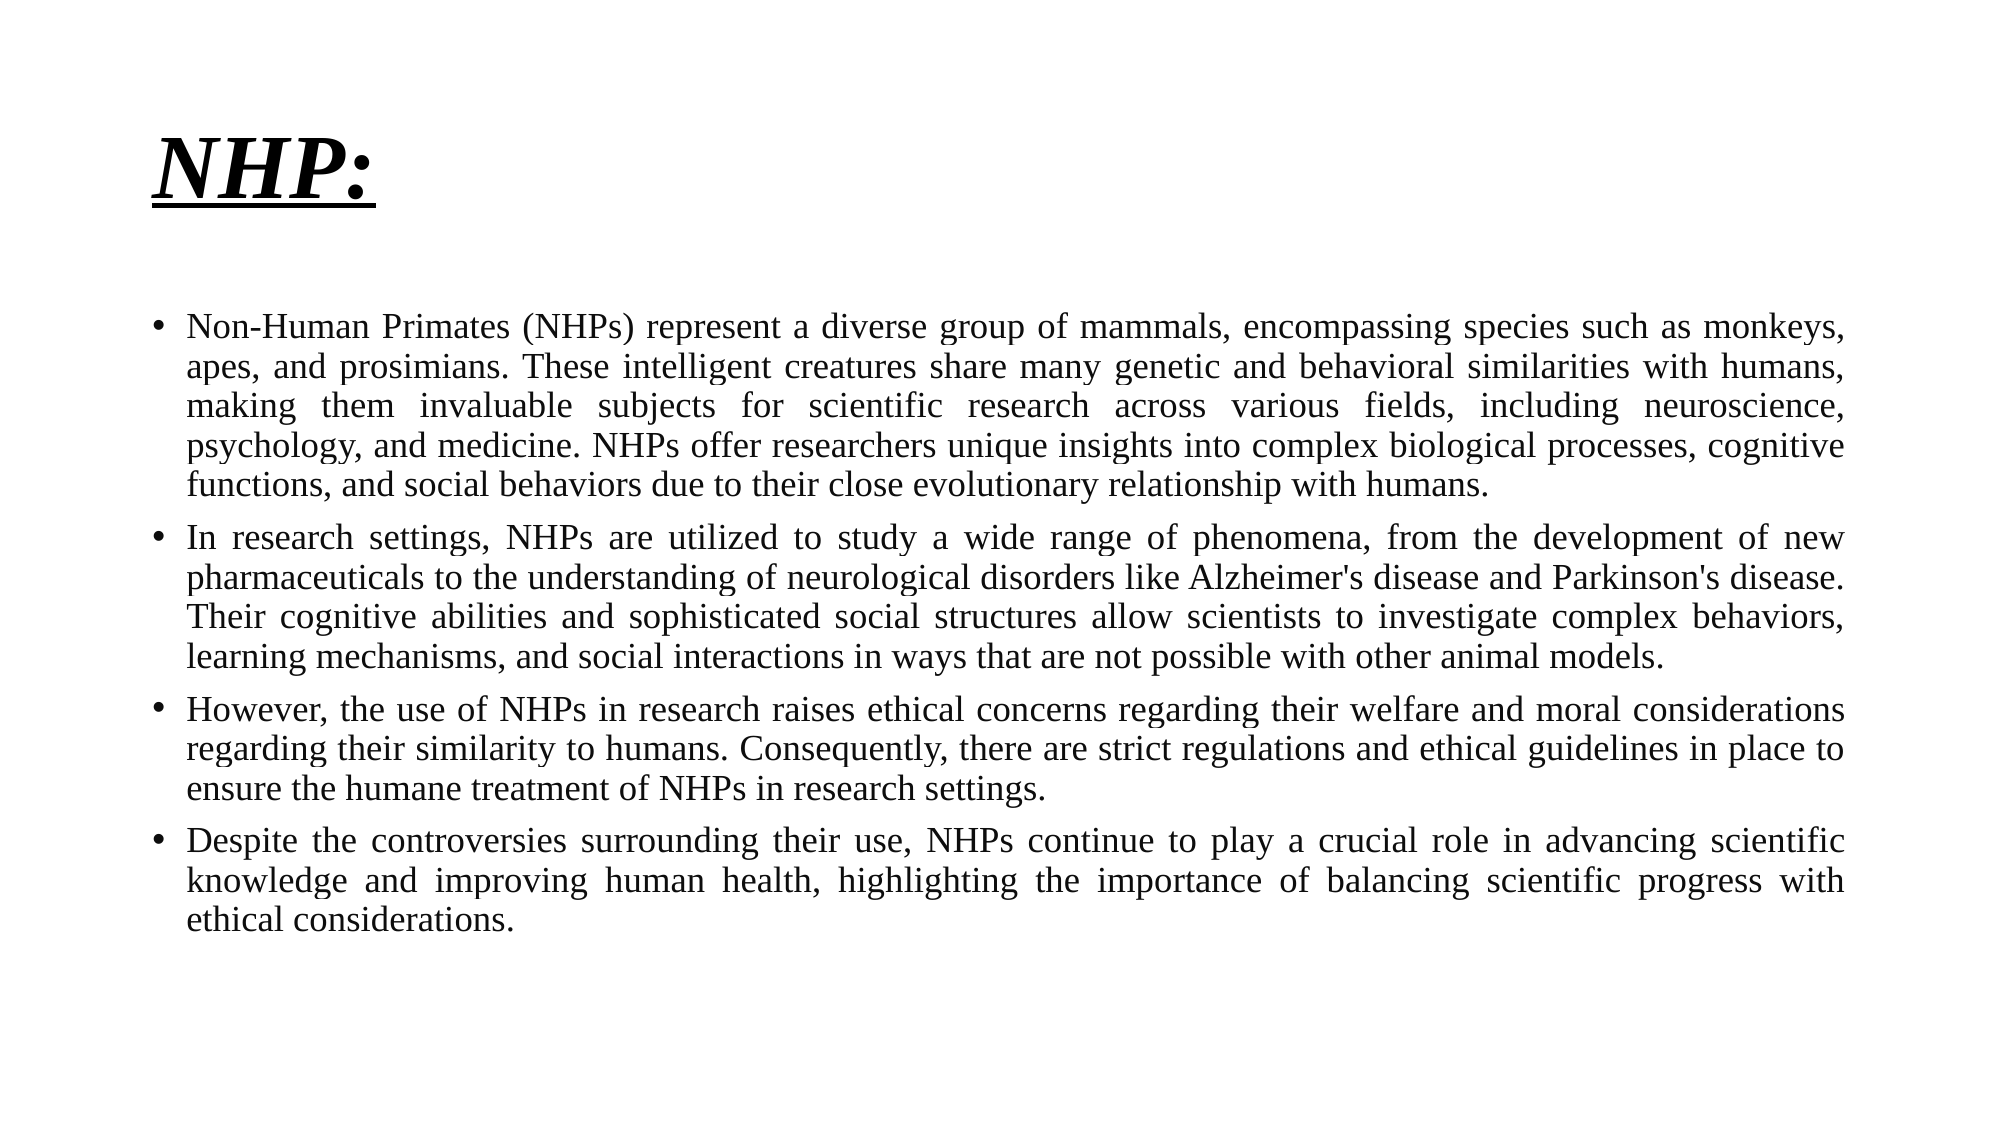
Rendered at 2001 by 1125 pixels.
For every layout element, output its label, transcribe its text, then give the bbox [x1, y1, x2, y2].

list Non-Human Primates (NHPs) represent a diverse group of mammals, encompassing species such as monkeys, apes, and prosimians. These intelligent creatures share many genetic and behavioral similarities with humans, making them invaluable subjects for scientific research across various fields, including neuroscience, psychology, and medicine. NHPs offer researchers unique insights into complex biological processes, cognitive functions, and social behaviors due to their close evolutionary relationship with humans. In research settings, NHPs are utilized to study a wide range of phenomena, from the development of new pharmaceuticals to the understanding of neurological disorders like Alzheimer's disease and Parkinson's disease. Their cognitive abilities and sophisticated social structures allow scientists to investigate complex behaviors, learning mechanisms, and social interactions in ways that are not possible with other animal models. However, the use of NHPs in research raises ethical concerns regarding their welfare and moral considerations regarding their similarity to humans. Consequently, there are strict regulations and ethical guidelines in place to ensure the humane treatment of NHPs in research settings. Despite the controversies surrounding their use, NHPs continue to play a crucial role in advancing scientific knowledge and improving human health, highlighting the importance of balancing scientific progress with ethical considerations. [137, 299, 1863, 1014]
title NHP: [137, 59, 1863, 278]
